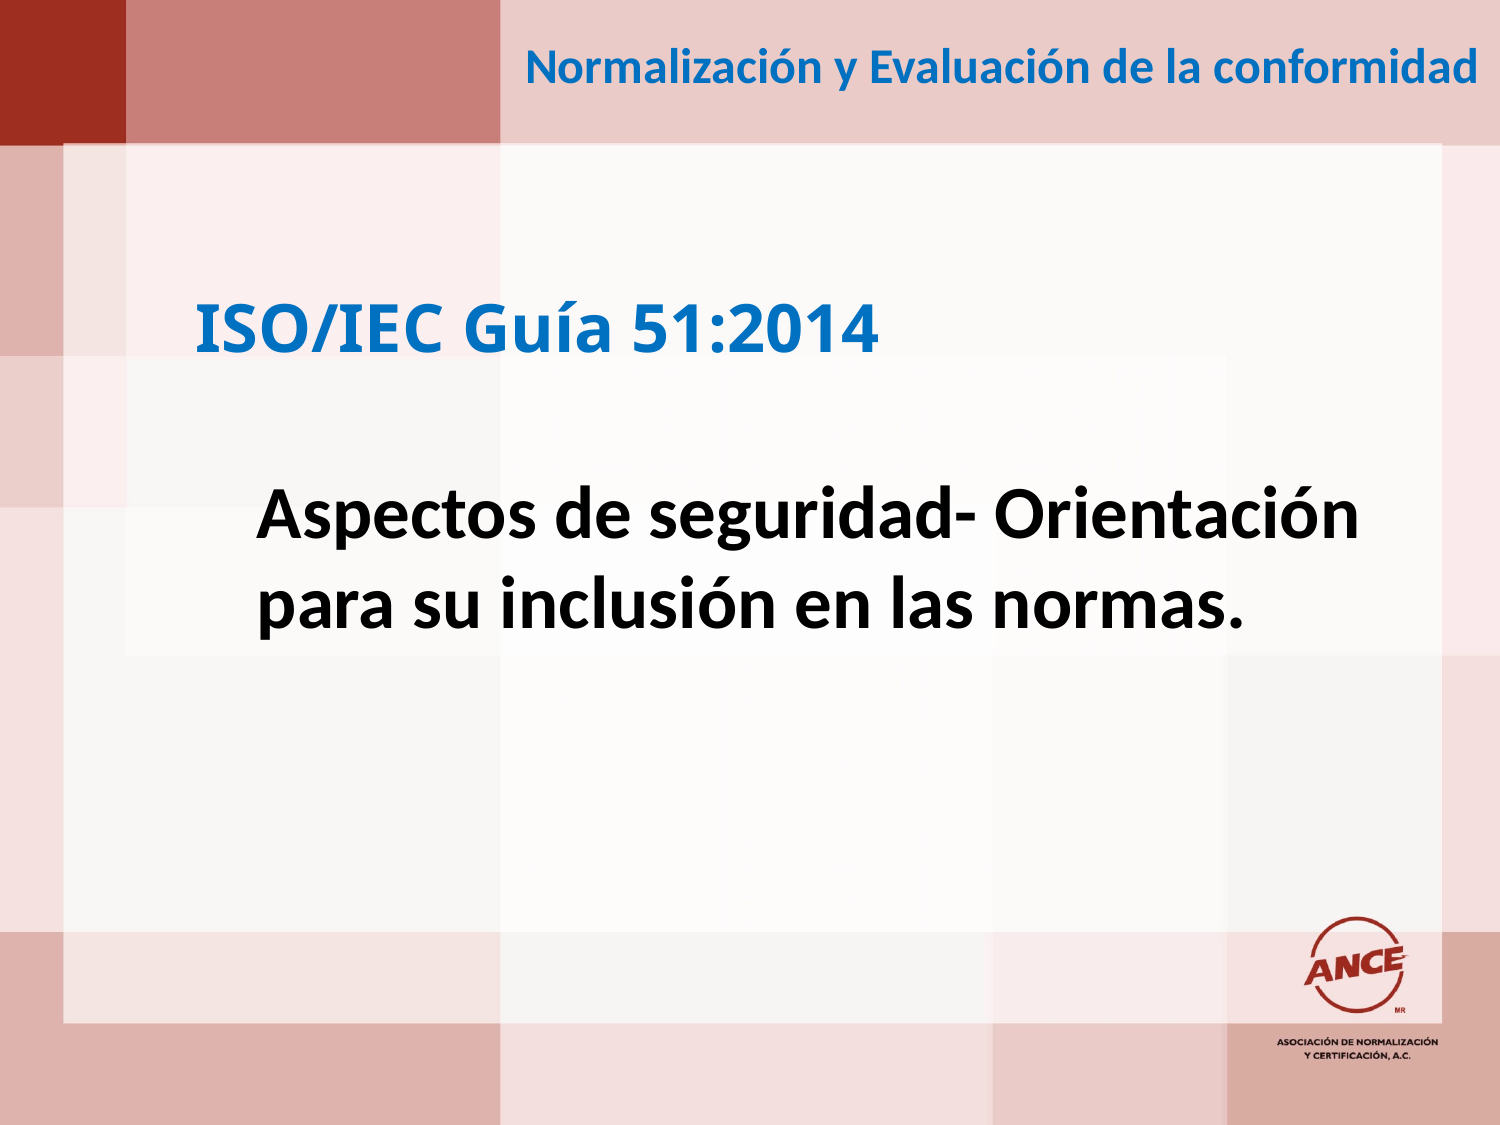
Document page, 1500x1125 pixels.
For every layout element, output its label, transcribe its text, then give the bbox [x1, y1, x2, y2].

text_box ISO/IEC Guía 51:2014 [180, 278, 896, 374]
text_box Normalización y Evaluación de la conformidad [490, 26, 1495, 101]
text_box Aspectos de seguridad- Orientación para su inclusión en las normas. [242, 456, 1382, 651]
picture [0, 0, 1500, 1125]
